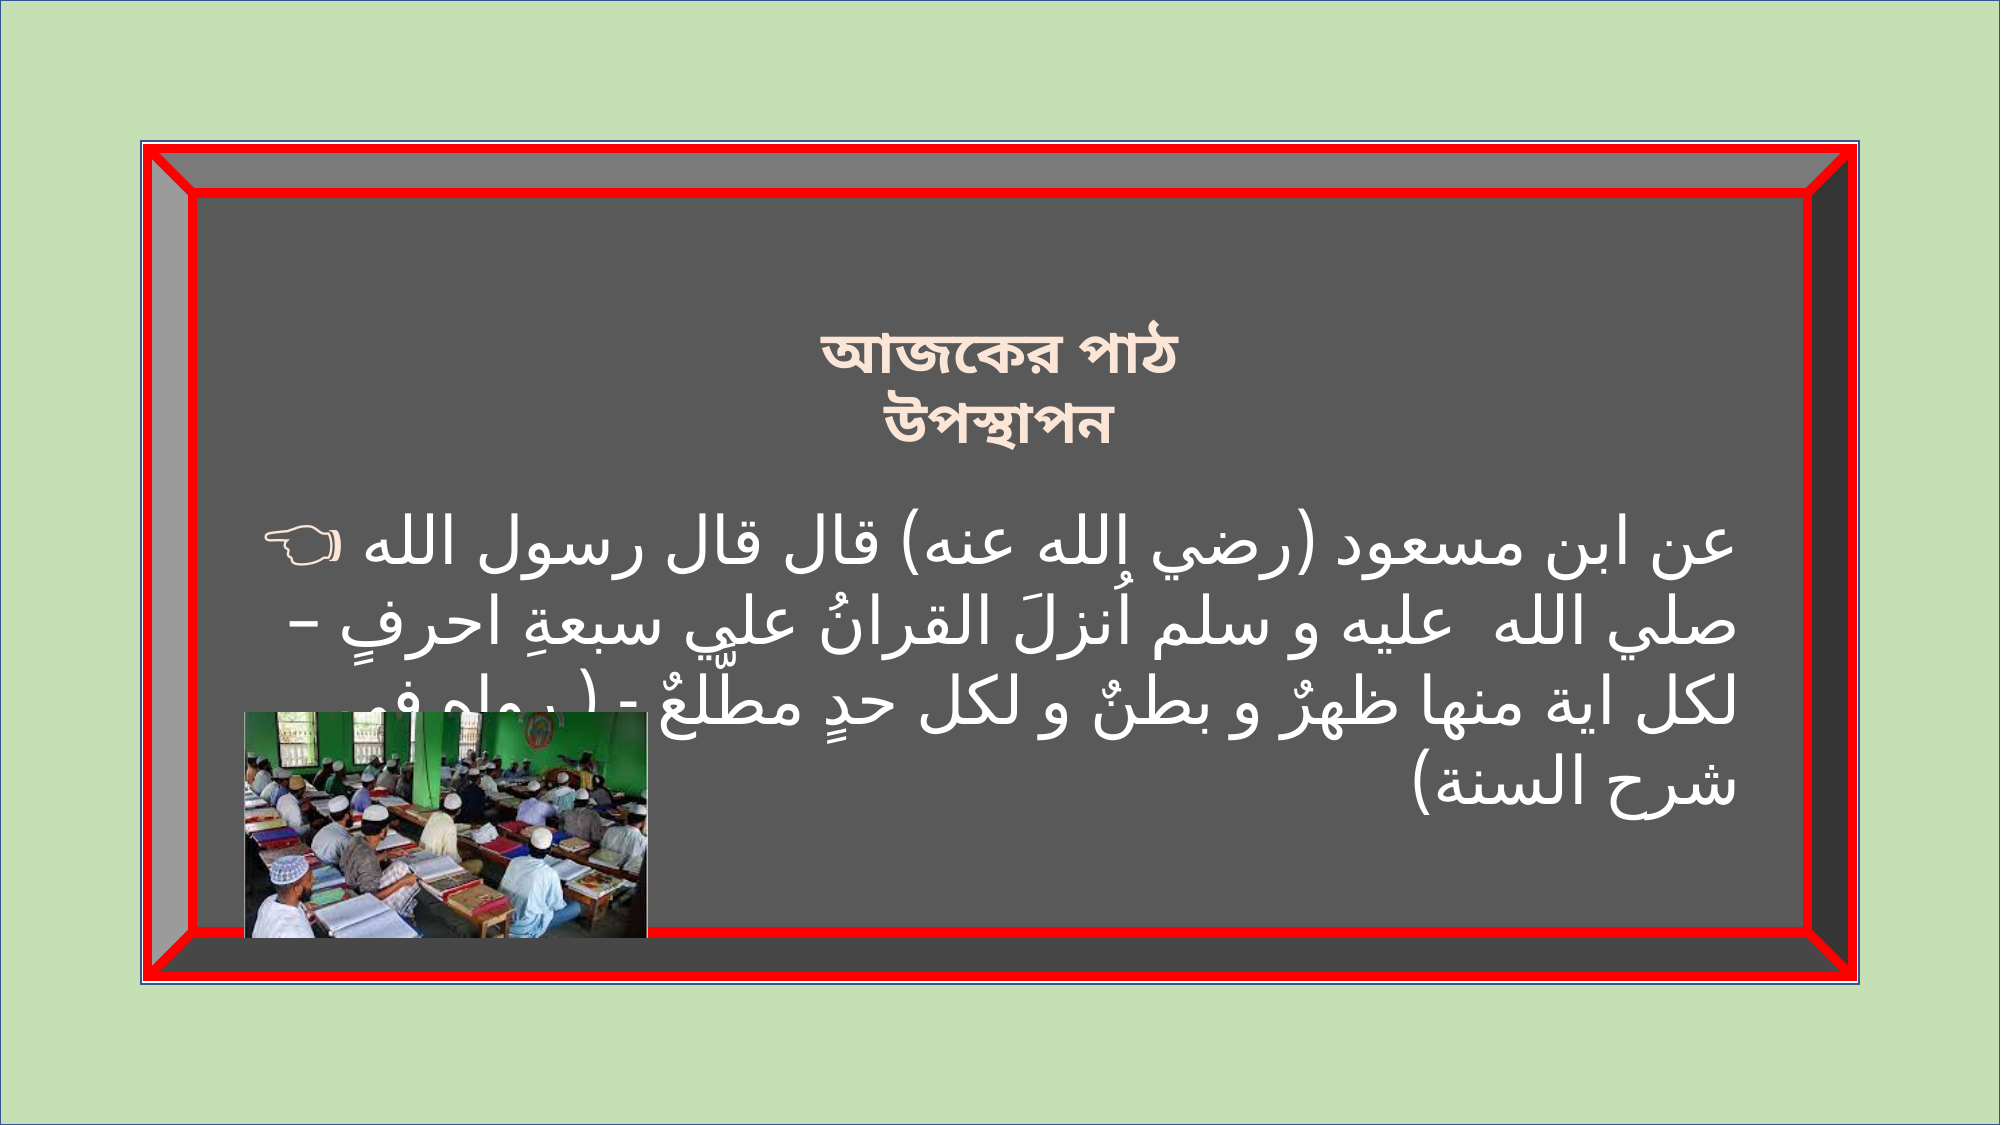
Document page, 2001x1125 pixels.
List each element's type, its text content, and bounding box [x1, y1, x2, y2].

text_box [0, 0, 2000, 1125]
picture [244, 712, 648, 939]
text_box 👈🏼 عن ابن مسعود (رضي الله عنه) قال قال رسول الله صلي الله عليه و سلم اُنزلَ القرانُ علي سبعةِ احرفٍ – لكل اية منها ظهرٌ و بطنٌ و لكل حدٍ مطَّلعٌ - ( رواه في شرح السنة) [232, 490, 1756, 825]
text_box [146, 147, 1854, 978]
text_box আজকের পাঠ উপস্থাপন [692, 308, 1308, 463]
